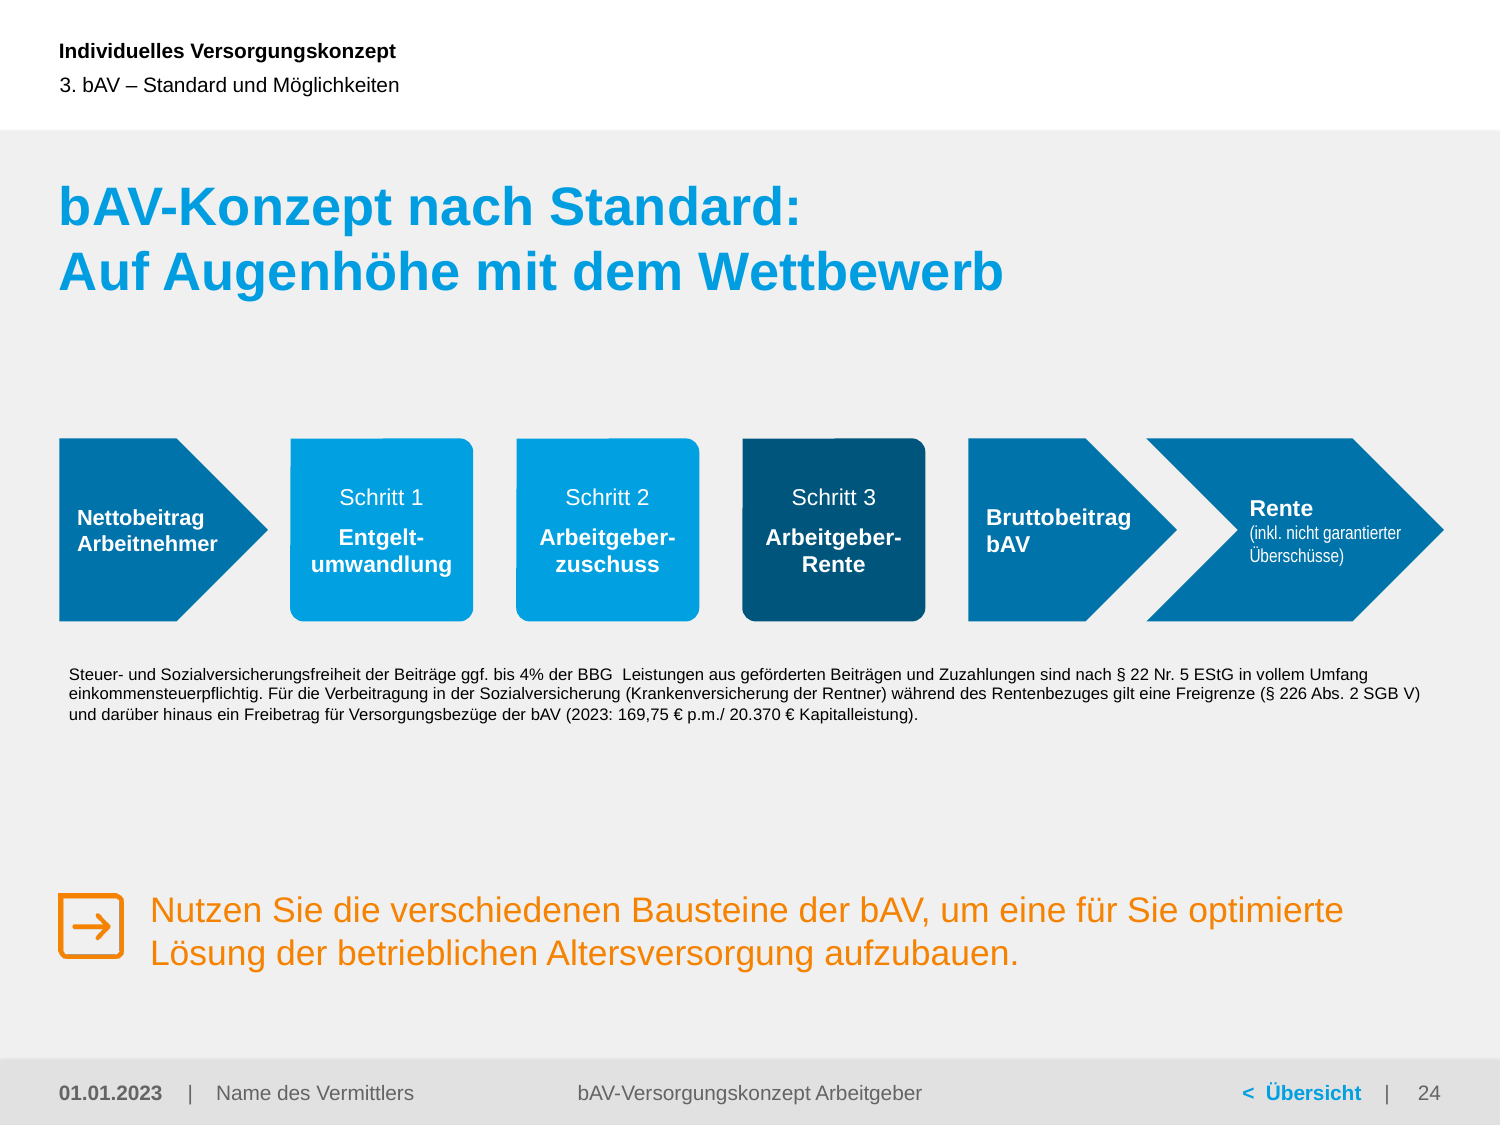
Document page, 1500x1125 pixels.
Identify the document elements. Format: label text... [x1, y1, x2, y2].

picture [58, 893, 124, 959]
text_box Schritt 3 Arbeitgeber- Rente [742, 438, 926, 622]
text_box Schritt 2 Arbeitgeber- zuschuss [516, 438, 700, 622]
text_box Schritt 1 Entgelt- umwandlung [290, 438, 474, 622]
text_box Steuer- und Sozialversicherungsfreiheit der Beiträge ggf. bis 4% der BBG Leistungen aus geförderten Beiträgen und Zuzahlungen sind nach § 22 Nr. 5 EStG in vollem Umfang einkommensteuerpflichtig. Für die Verbeitragung in der Sozialversicherung (Krankenversicherung der Rentner) während des Rentenbezuges gilt eine Freigrenze (§ 226 Abs. 2 SGB V) und darüber hinaus ein Freibetrag für Versorgungsbezüge der bAV (2023: 169,75 € p.m./ 20.370 € Kapitalleistung). [69, 663, 1426, 724]
text_box Bruttobeitrag bAV [968, 438, 1177, 622]
footer bAV-Versorgungskonzept Arbeitgeber [440, 1060, 1060, 1125]
text_box Rente (inkl. nicht garantierter Überschüsse) [1146, 438, 1445, 622]
slide_number 24 [1358, 1060, 1500, 1125]
text_box Nettobeitrag Arbeitnehmer [59, 438, 268, 622]
list 3. bAV – Standard und Möglichkeiten [0, 36, 1073, 132]
title bAV-Konzept nach Standard: Auf Augenhöhe mit dem Wettbewerb [58, 171, 1442, 254]
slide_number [0, 1060, 183, 1125]
list Nutzen Sie die verschiedenen Bausteine der bAV, um eine für Sie optimierte Lösung der betrieblichen Altersversorgung aufzubauen. [150, 884, 1442, 987]
